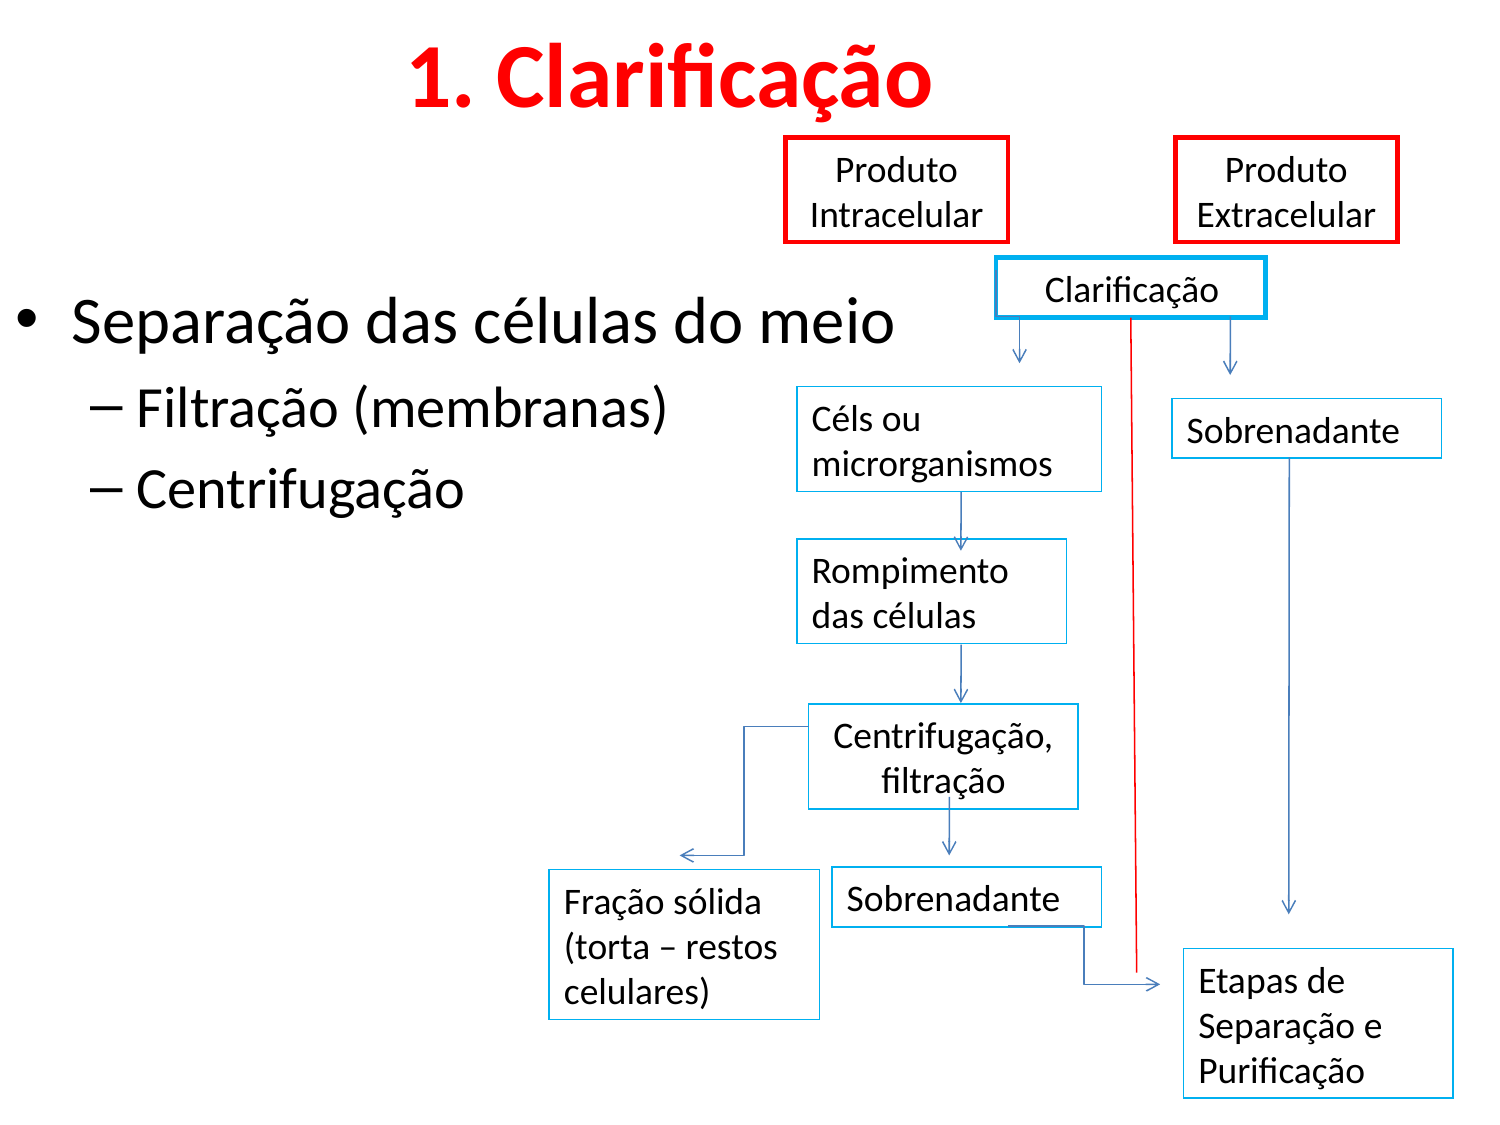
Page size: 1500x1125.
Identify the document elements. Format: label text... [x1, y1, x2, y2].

list Separação das células do meio Filtração (membranas) Centrifugação [0, 269, 543, 1013]
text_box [548, 136, 1454, 1101]
title 1. Clarificação [0, 0, 1345, 166]
